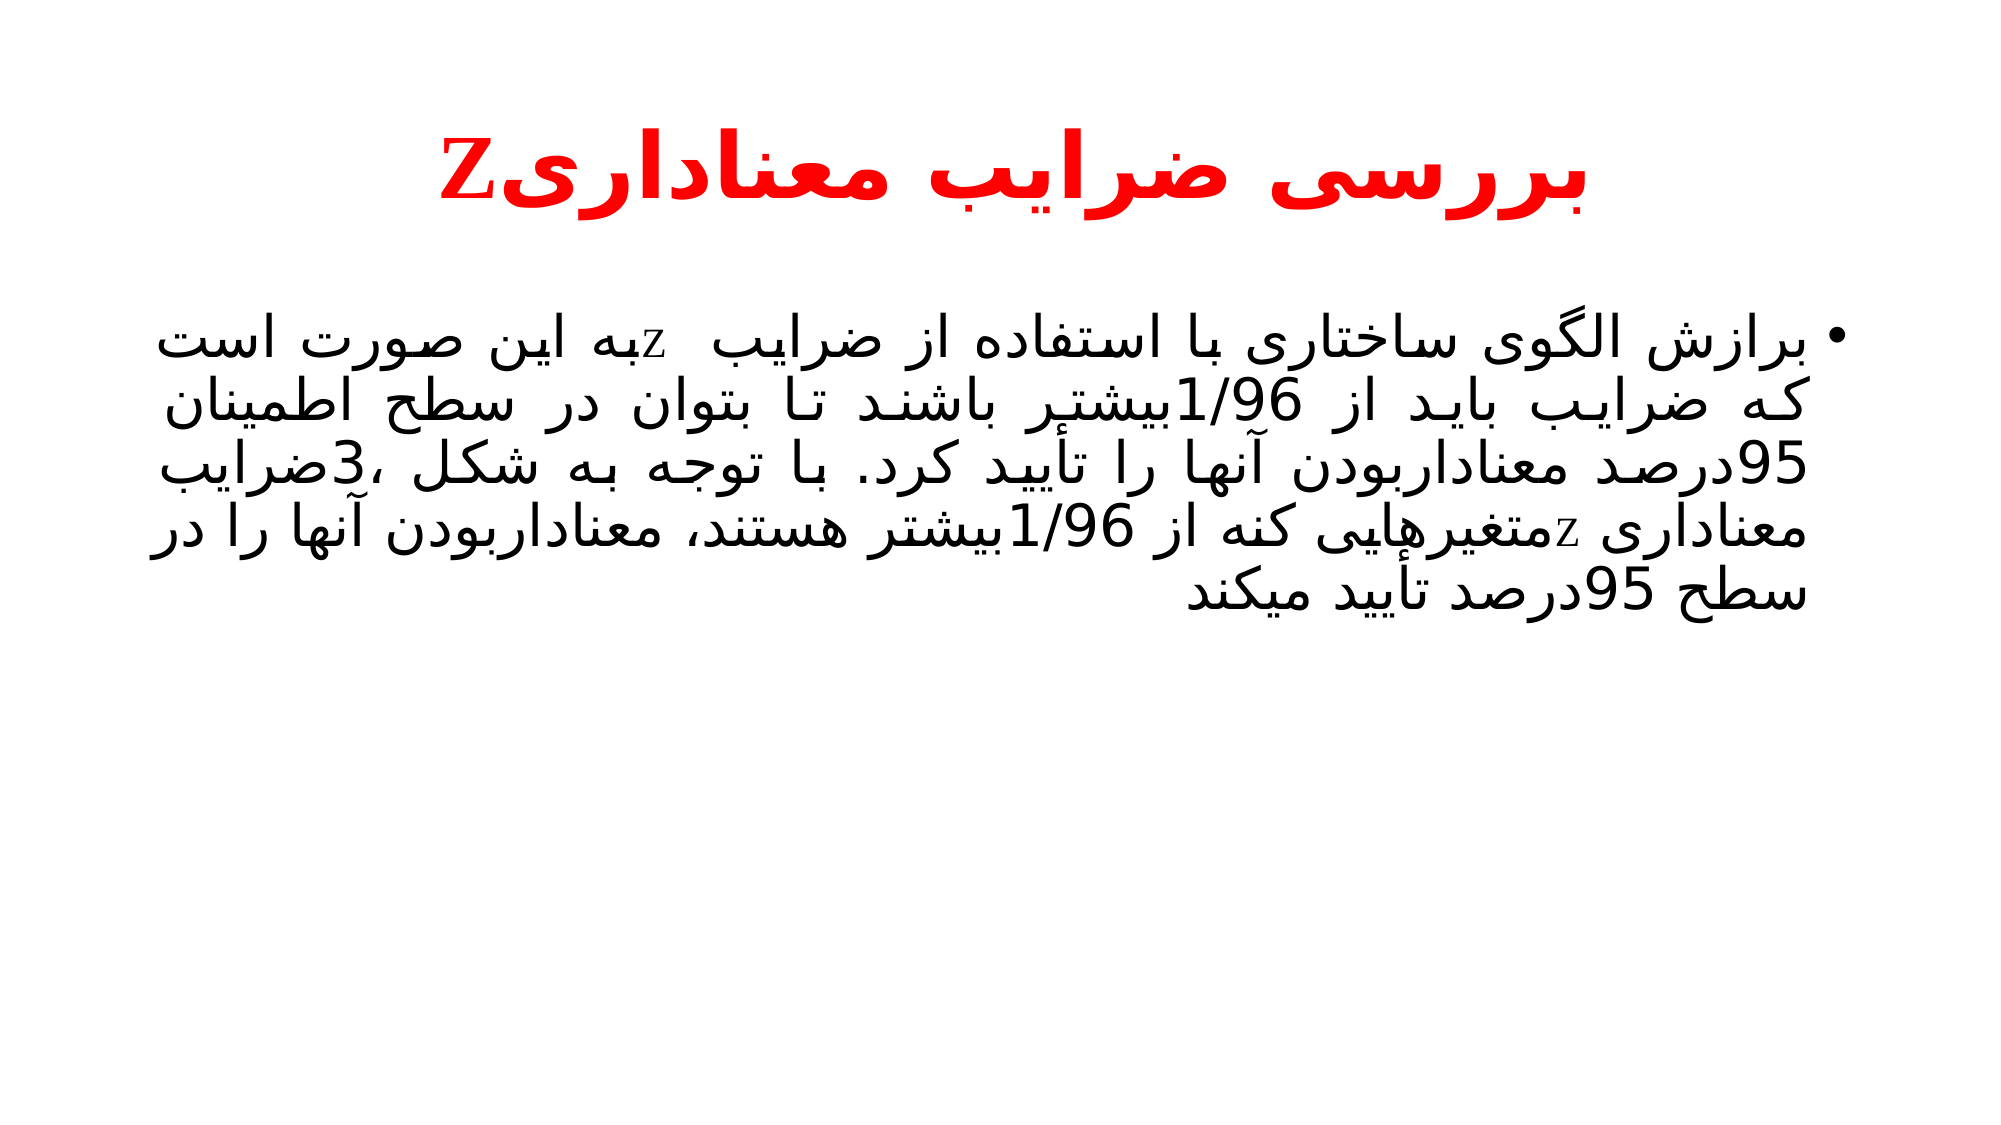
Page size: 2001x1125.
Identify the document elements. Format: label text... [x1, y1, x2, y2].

title بررسی ضرایب معناداریZ [137, 59, 1863, 278]
list برازش الگوی ساختاری با استفاده از ضرايب Zبه اين صورت است كه ضرايب بايد از 1/96بیشتر باشند تا بتوان در سطح اطمینان 95درصد معناداربودن آنها را تأيید كرد. با توجه به شکل ،3ضرايب معناداری Zمتغیرهايی كنه از 1/96بیشتر هستند، معناداربودن آنها را در سطح 95درصد تأيید میكند [137, 299, 1863, 1014]
